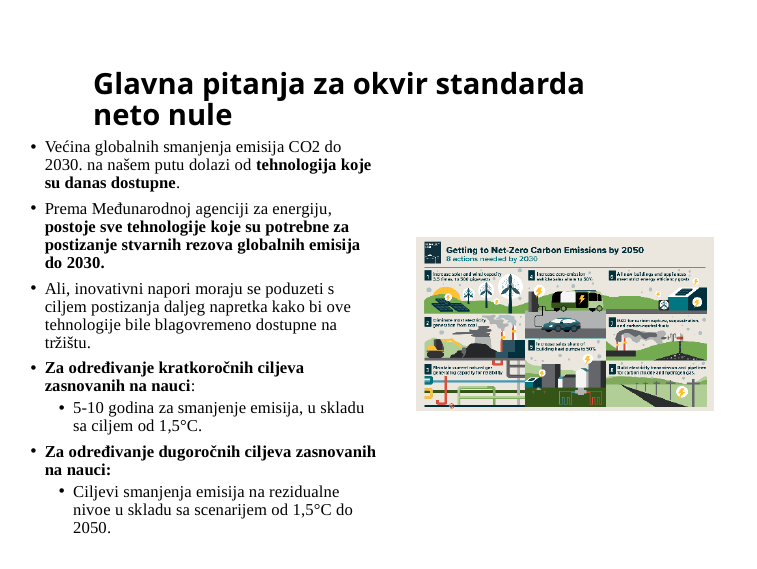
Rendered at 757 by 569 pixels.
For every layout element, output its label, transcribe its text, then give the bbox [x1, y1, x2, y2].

title Glavna pitanja za okvir standarda neto nule [78, 59, 661, 142]
list Većina globalnih smanjenja emisija CO2 do 2030. na našem putu dolazi od tehnologija koje su danas dostupne. Prema Međunarodnoj agenciji za energiju, postoje sve tehnologije koje su potrebne za postizanje stvarnih rezova globalnih emisija do 2030. Ali, inovativni napori moraju se poduzeti s ciljem postizanja daljeg napretka kako bi ove tehnologije bile blagovremeno dostupne na tržištu. Za određivanje kratkoročnih ciljeva zasnovanih na nauci: 5-10 godina za smanjenje emisija, u skladu sa ciljem od 1,5°C. Za određivanje dugoročnih ciljeva zasnovanih na nauci: Ciljevi smanjenja emisija na rezidualne nivoe u skladu sa scenarijem od 1,5°C do 2050. [15, 131, 392, 411]
picture [416, 237, 714, 411]
